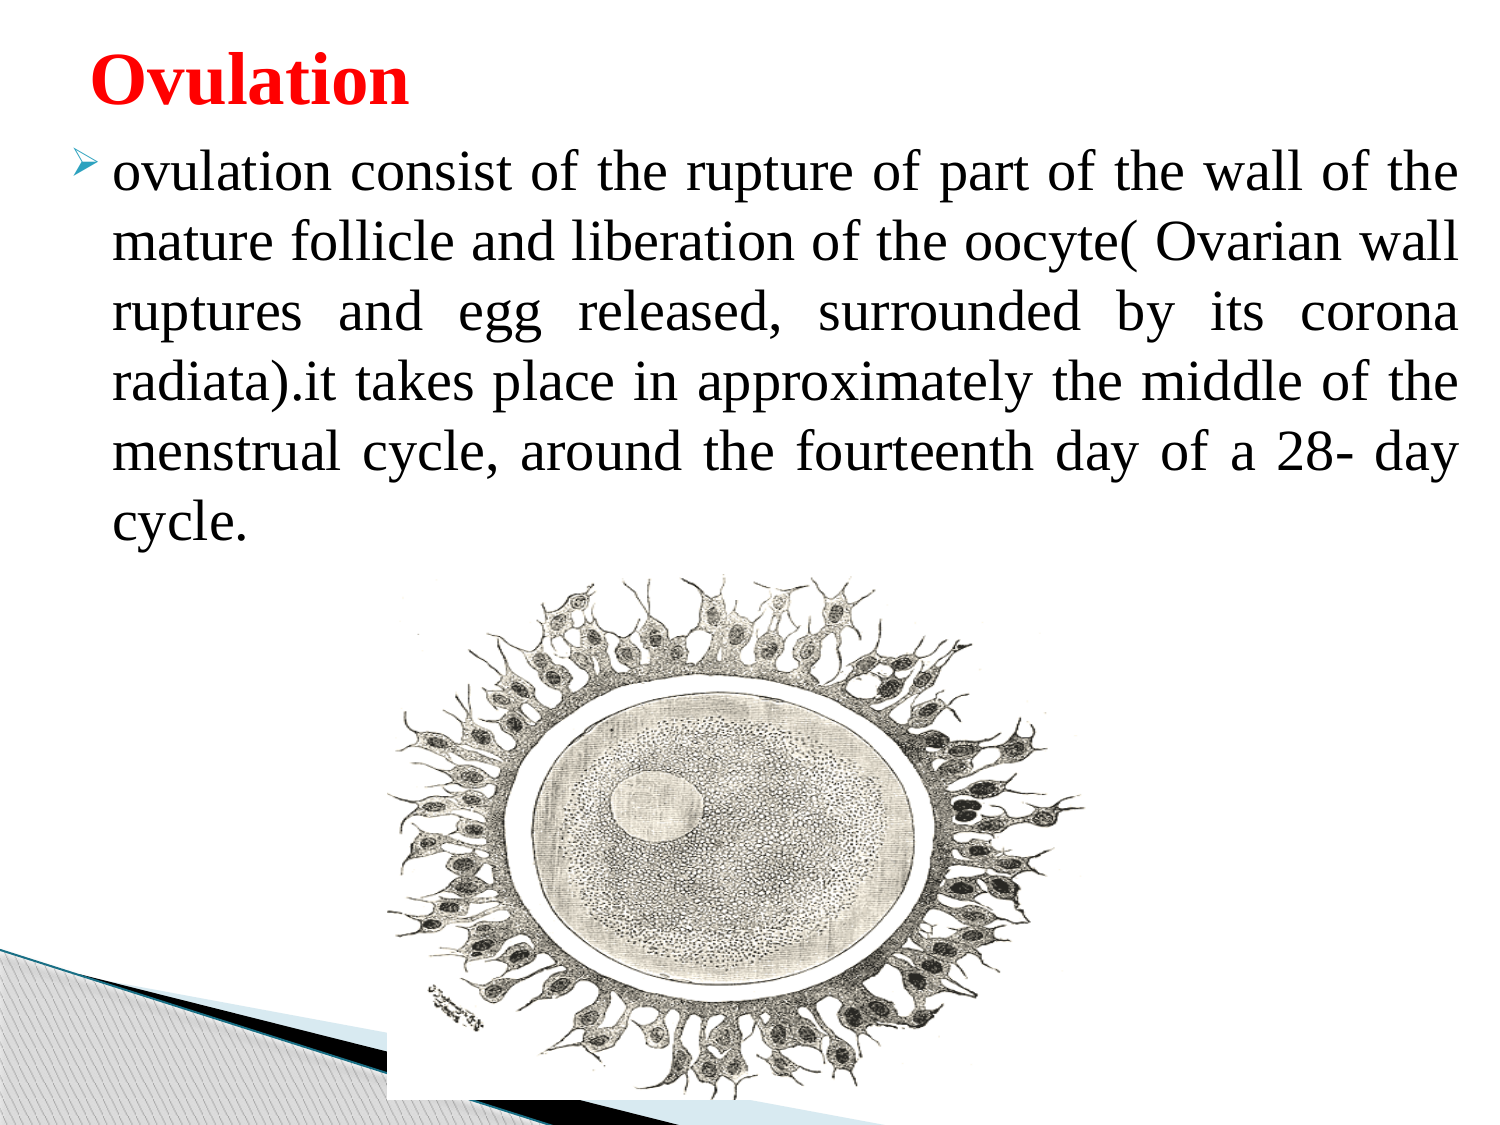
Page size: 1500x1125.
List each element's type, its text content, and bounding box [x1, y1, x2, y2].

picture [387, 574, 1087, 1101]
list ovulation consist of the rupture of part of the wall of the mature follicle and liberation of the oocyte( Ovarian wall ruptures and egg released, surrounded by its corona radiata).it takes place in approximately the middle of the menstrual cycle, around the fourteenth day of a 28- day cycle. [37, 125, 1475, 1075]
title Ovulation [75, 24, 1425, 125]
